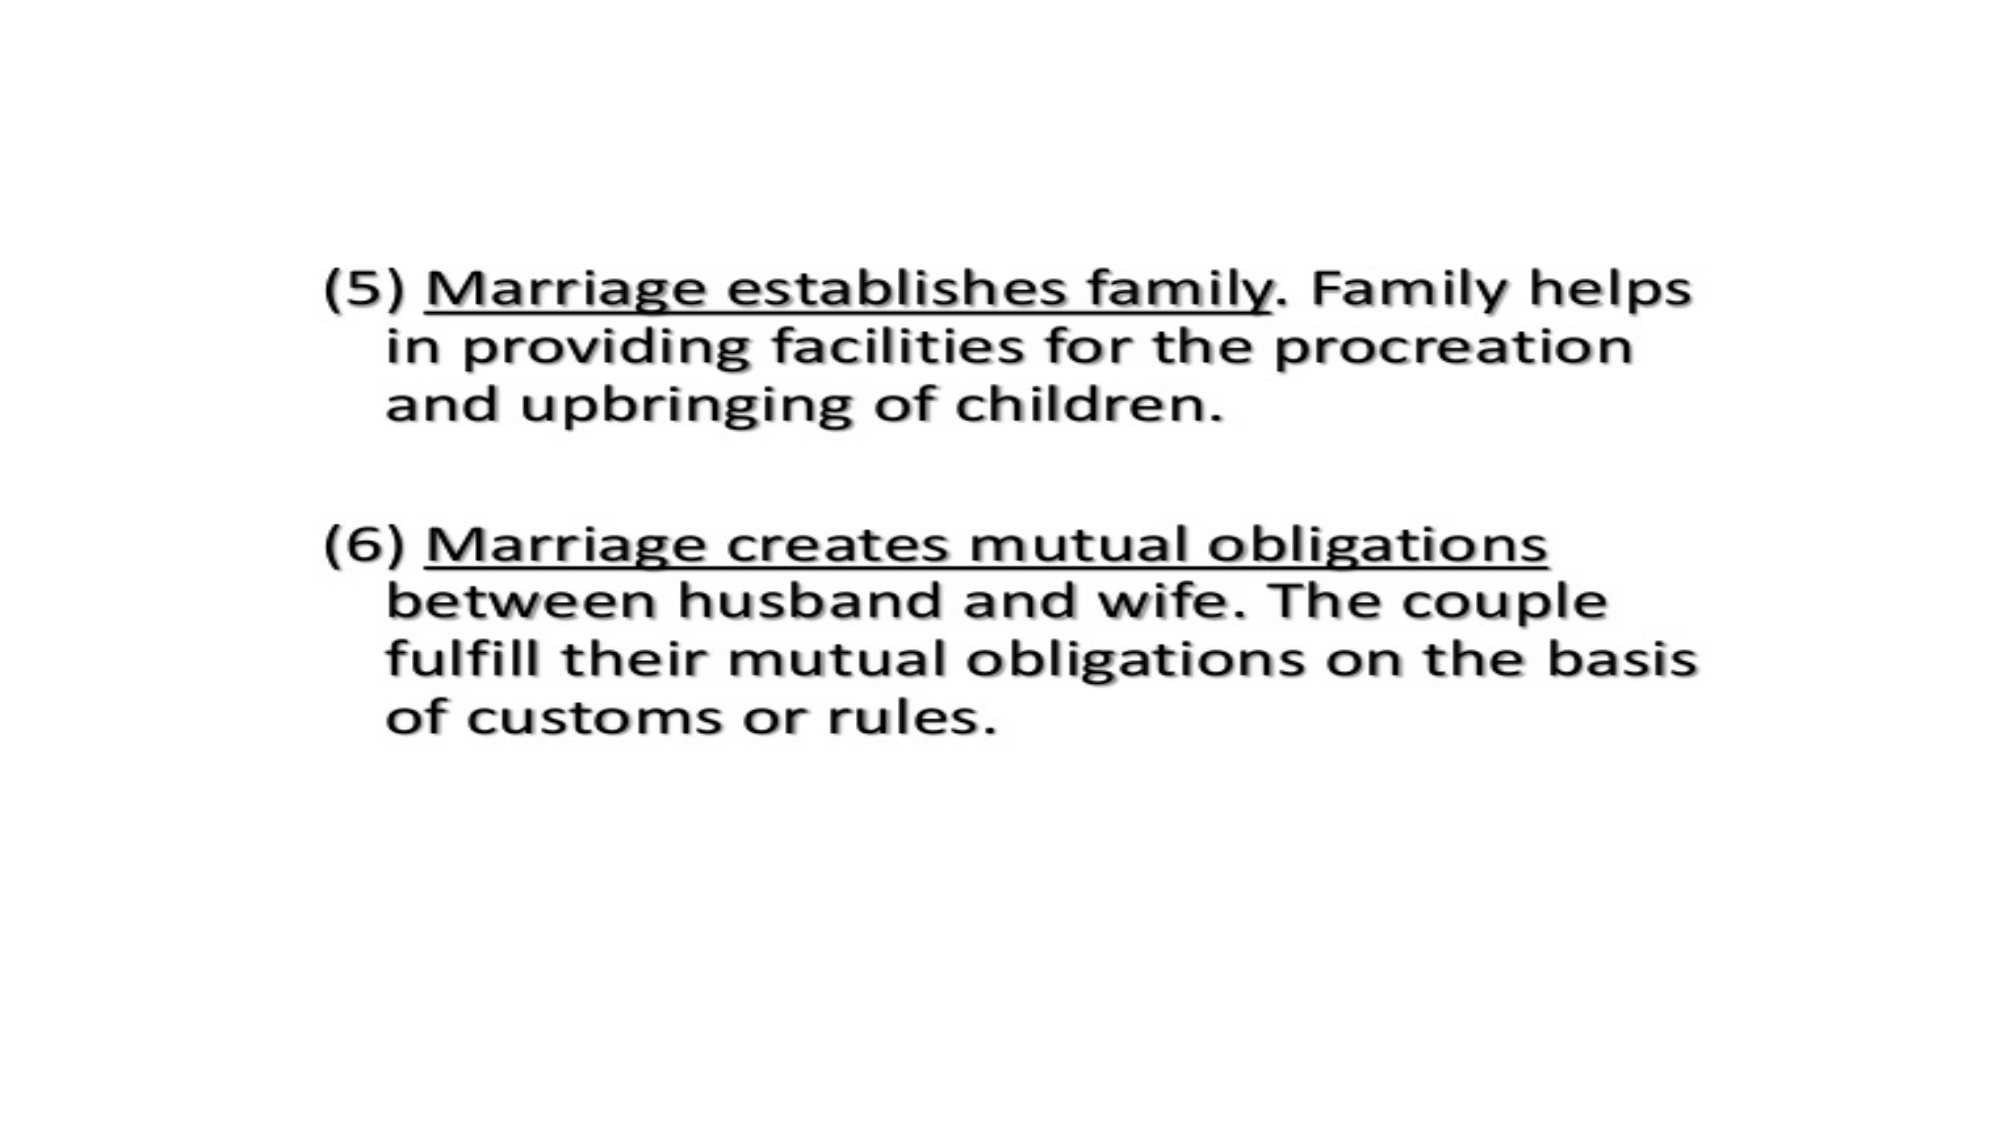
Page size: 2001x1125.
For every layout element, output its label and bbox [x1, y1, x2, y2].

picture [193, 121, 1869, 992]
